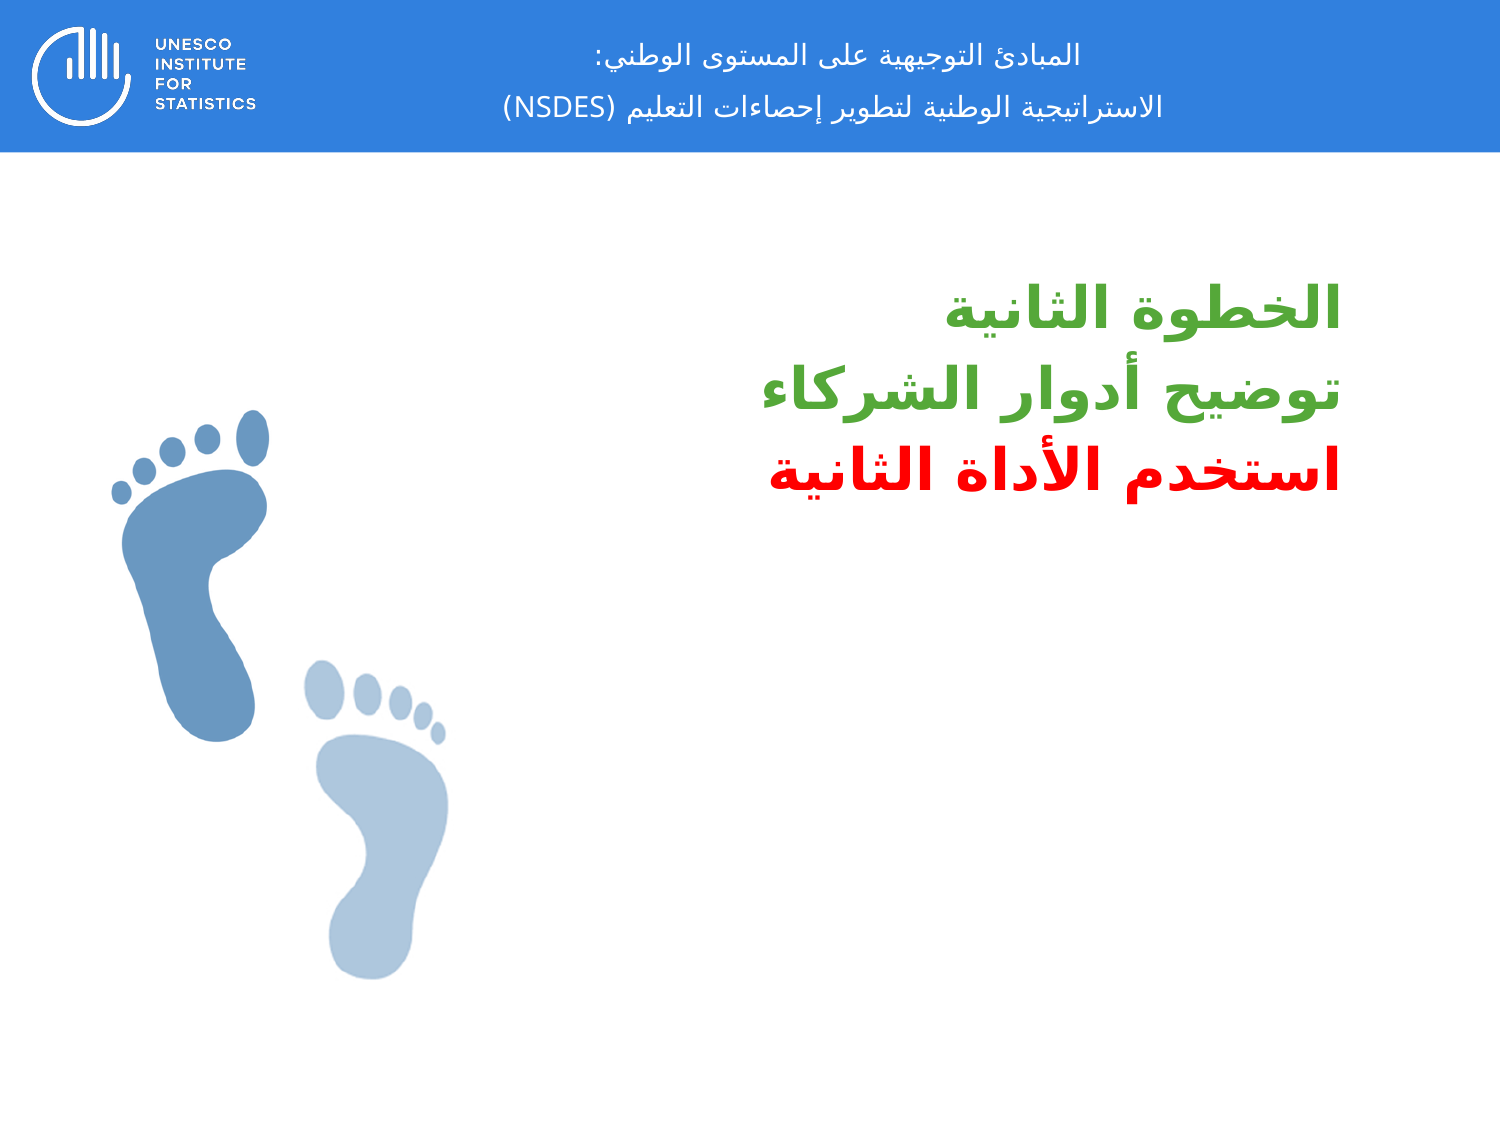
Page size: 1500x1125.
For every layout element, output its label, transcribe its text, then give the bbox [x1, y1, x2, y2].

list المبادئ التوجيهية على المستوى الوطني: الاستراتيجية الوطنية لتطوير إحصاءات التعليم (NSDES) [375, 32, 1300, 77]
picture [0, 0, 306, 167]
picture [97, 398, 470, 982]
list الخطوة الثانية توضيح أدوار الشركاء استخدم الأداة الثانية [579, 284, 1359, 982]
